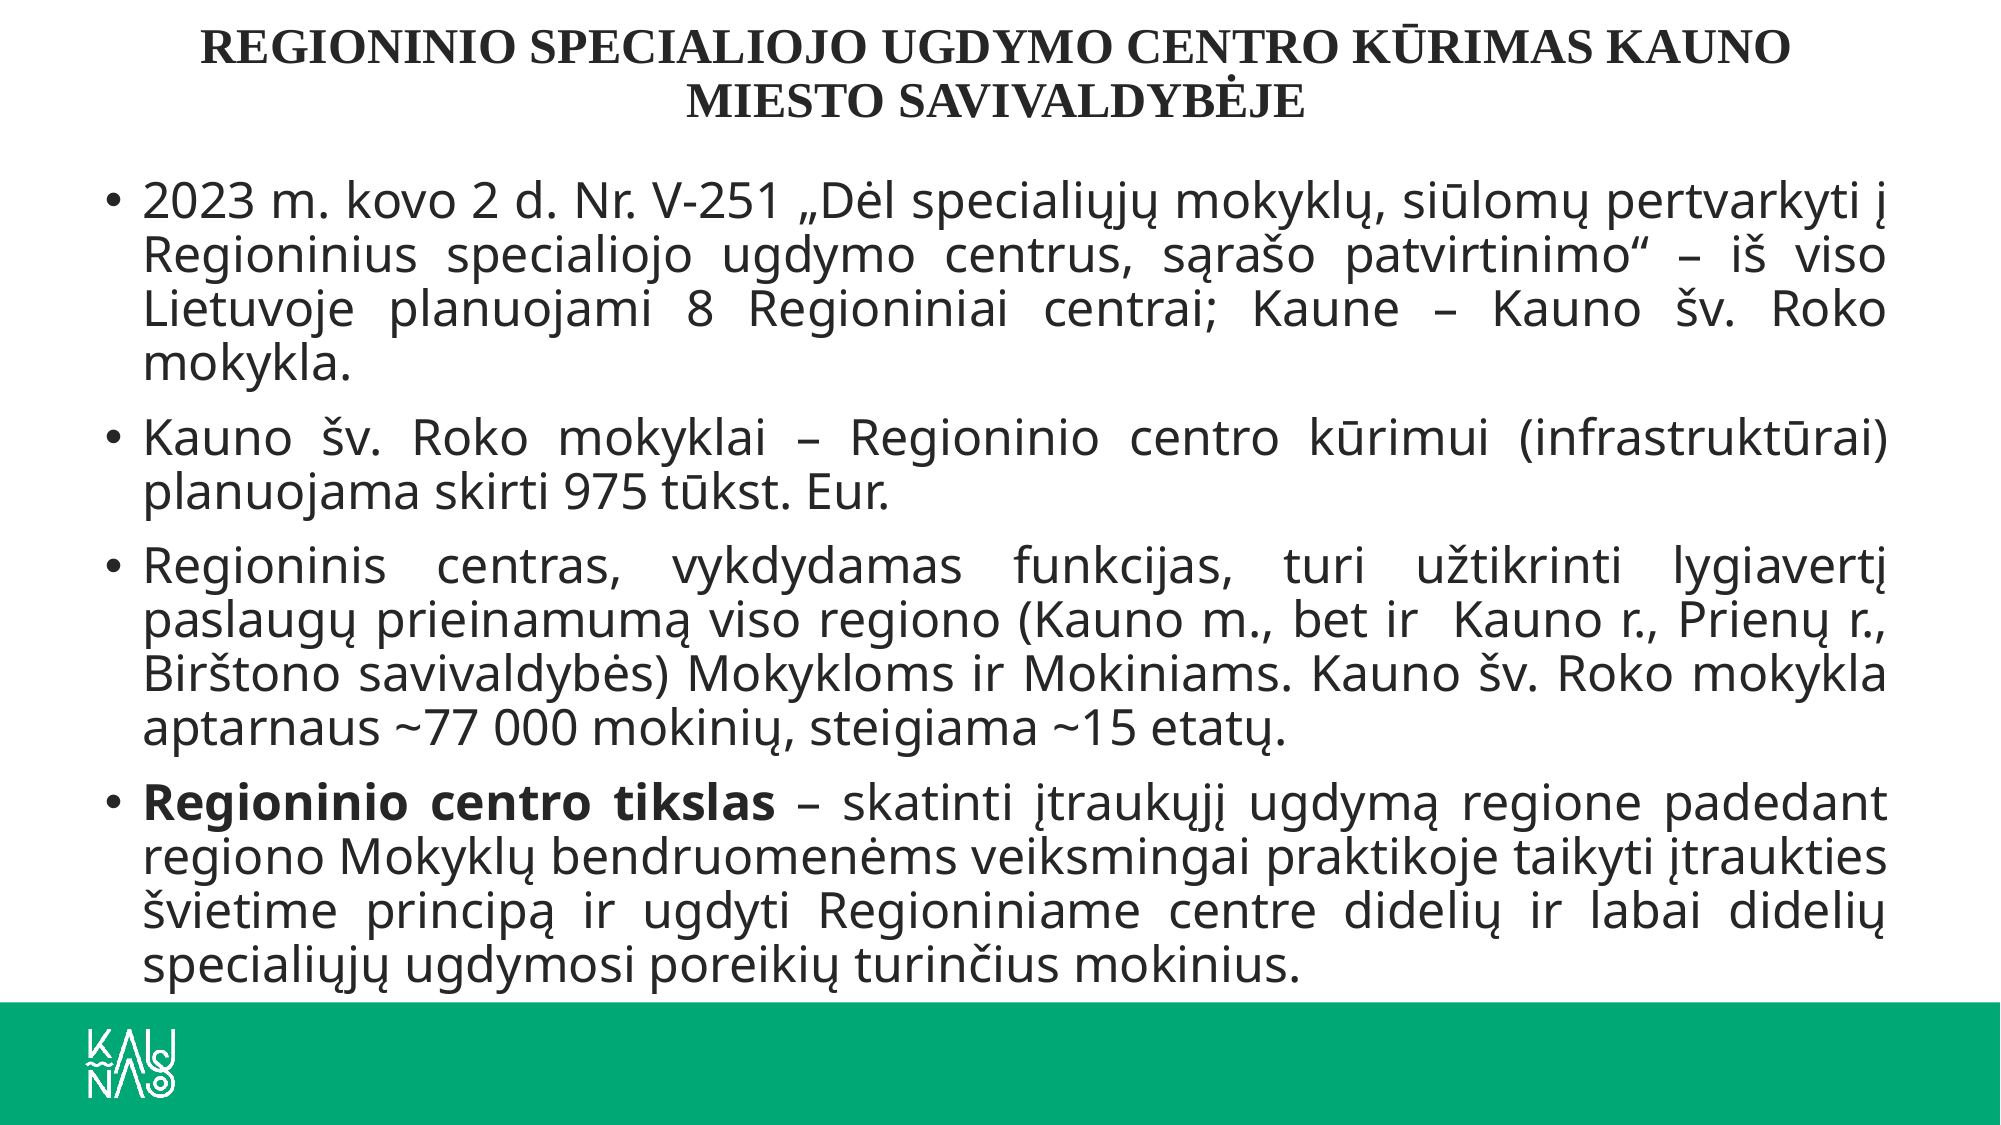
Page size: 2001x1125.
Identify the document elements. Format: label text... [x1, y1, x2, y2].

title REGIONINIO SPECIALIOJO UGDYMO CENTRO KŪRIMAS KAUNO MIESTO SAVIVALDYBĖJE [89, 12, 1905, 137]
picture [85, 1029, 175, 1098]
list 2023 m. kovo 2 d. Nr. V-251 „Dėl specialiųjų mokyklų, siūlomų pertvarkyti į Regioninius specialiojo ugdymo centrus, sąrašo patvirtinimo“ – iš viso Lietuvoje planuojami 8 Regioniniai centrai; Kaune – Kauno šv. Roko mokykla. Kauno šv. Roko mokyklai – Regioninio centro kūrimui (infrastruktūrai) planuojama skirti 975 tūkst. Eur. Regioninis centras, vykdydamas funkcijas, turi užtikrinti lygiavertį paslaugų prieinamumą viso regiono (Kauno m., bet ir Kauno r., Prienų r., Birštono savivaldybės) Mokykloms ir Mokiniams. Kauno šv. Roko mokykla aptarnaus ~77 000 mokinių, steigiama ~15 etatų. Regioninio centro tikslas – skatinti įtraukųjį ugdymą regione padedant regiono Mokyklų bendruomenėms veiksmingai praktikoje taikyti įtraukties švietime principą ir ugdyti Regioniniame centre didelių ir labai didelių specialiųjų ugdymosi poreikių turinčius mokinius. [89, 167, 1905, 1065]
